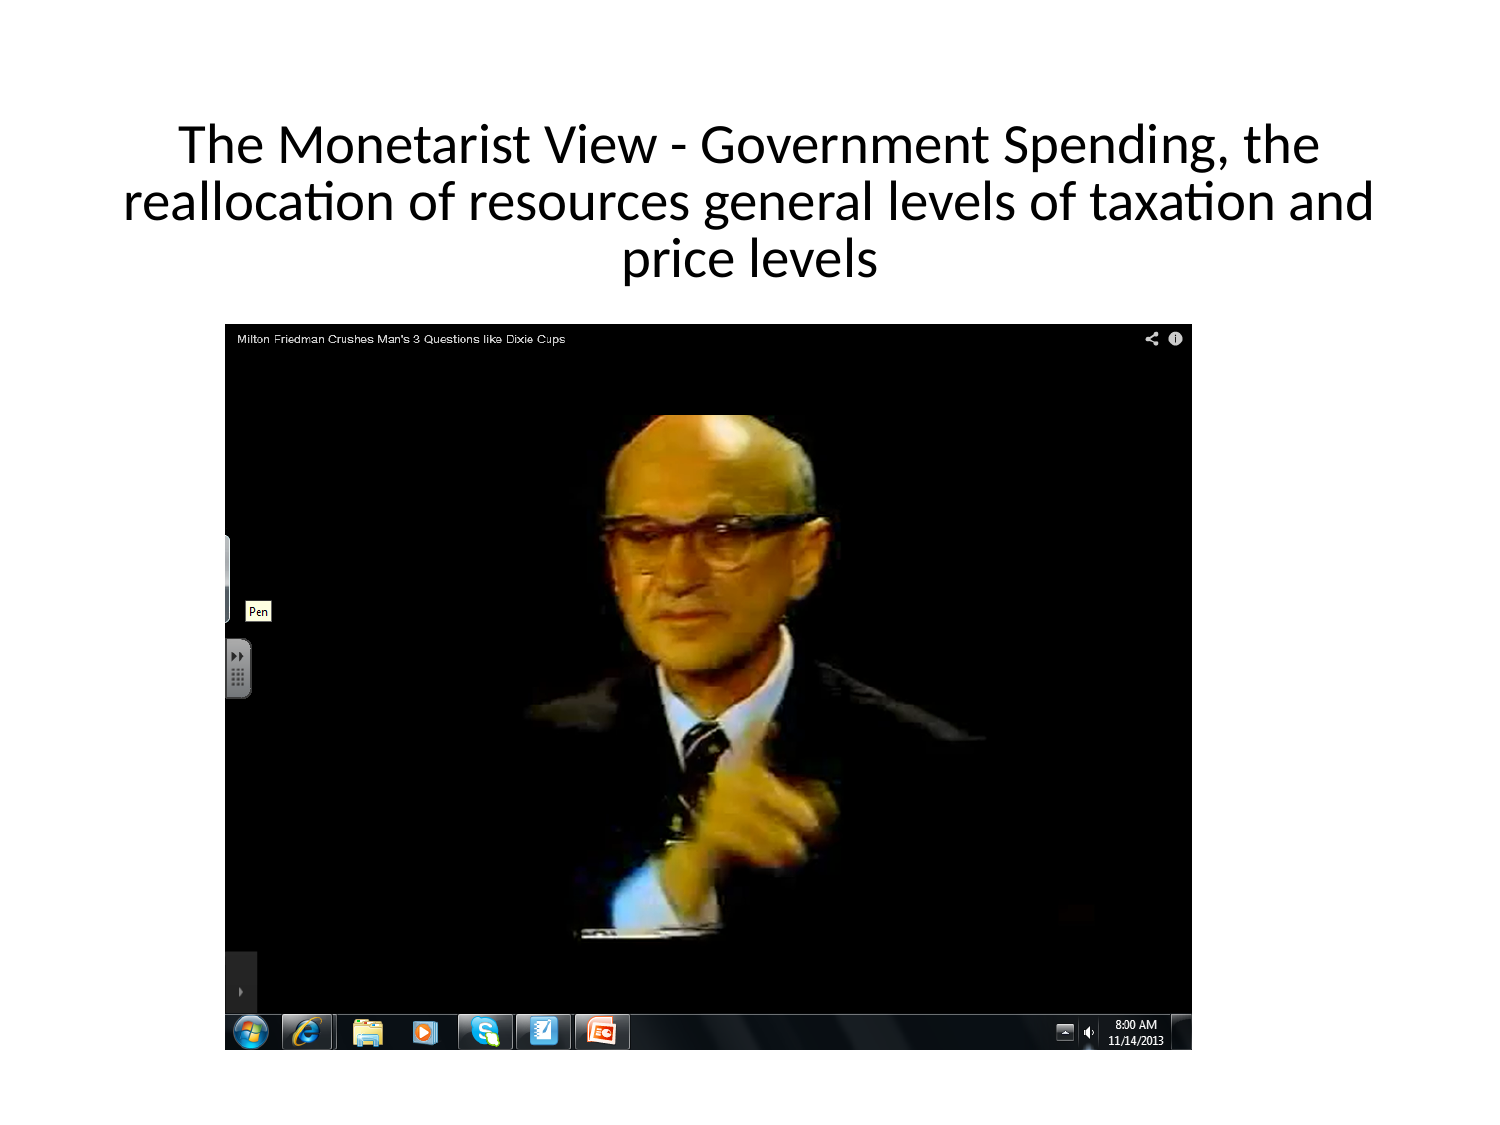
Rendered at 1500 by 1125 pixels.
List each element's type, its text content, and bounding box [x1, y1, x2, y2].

title The Monetarist View - Government Spending, the reallocation of resources general levels of taxation and price levels [75, 112, 1425, 300]
picture [224, 324, 1192, 1051]
